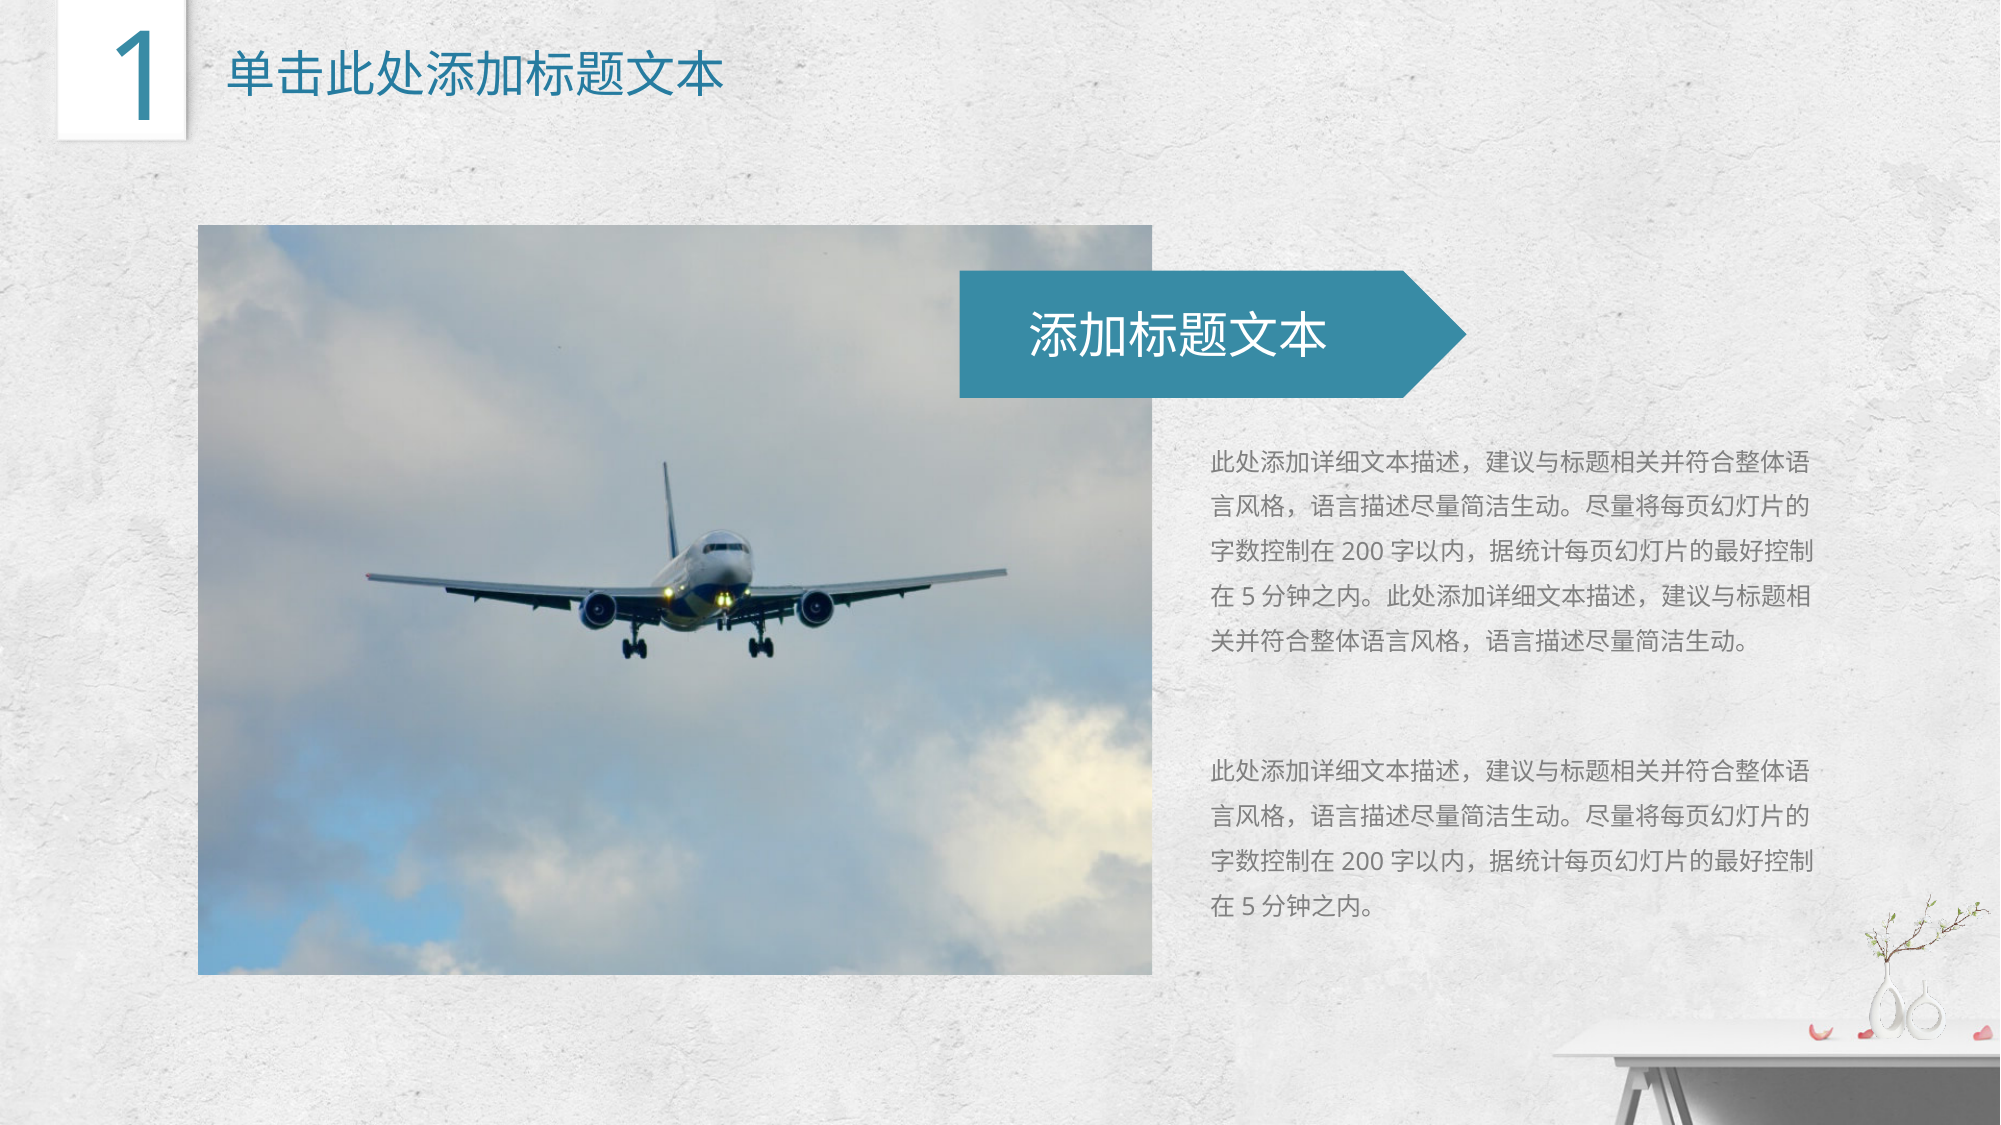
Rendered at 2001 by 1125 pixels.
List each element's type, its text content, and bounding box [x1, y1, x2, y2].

text_box 1 [90, 0, 192, 153]
text_box [1153, 269, 1469, 399]
text_box 此处添加详细文本描述，建议与标题相关并符合整体语言风格，语言描述尽量简洁生动。尽量将每页幻灯片的字数控制在200字以内，据统计每页幻灯片的最好控制在5分钟之内。此处添加详细文本描述，建议与标题相关并符合整体语言风格，语言描述尽量简洁生动。 [1195, 423, 1840, 663]
text_box 单击此处添加标题文本 [210, 35, 924, 110]
text_box 此处添加详细文本描述，建议与标题相关并符合整体语言风格，语言描述尽量简洁生动。尽量将每页幻灯片的字数控制在200字以内，据统计每页幻灯片的最好控制在5分钟之内。 [1195, 733, 1840, 928]
text_box 添加标题文本 [1153, 296, 1344, 372]
picture [0, 0, 2000, 1125]
